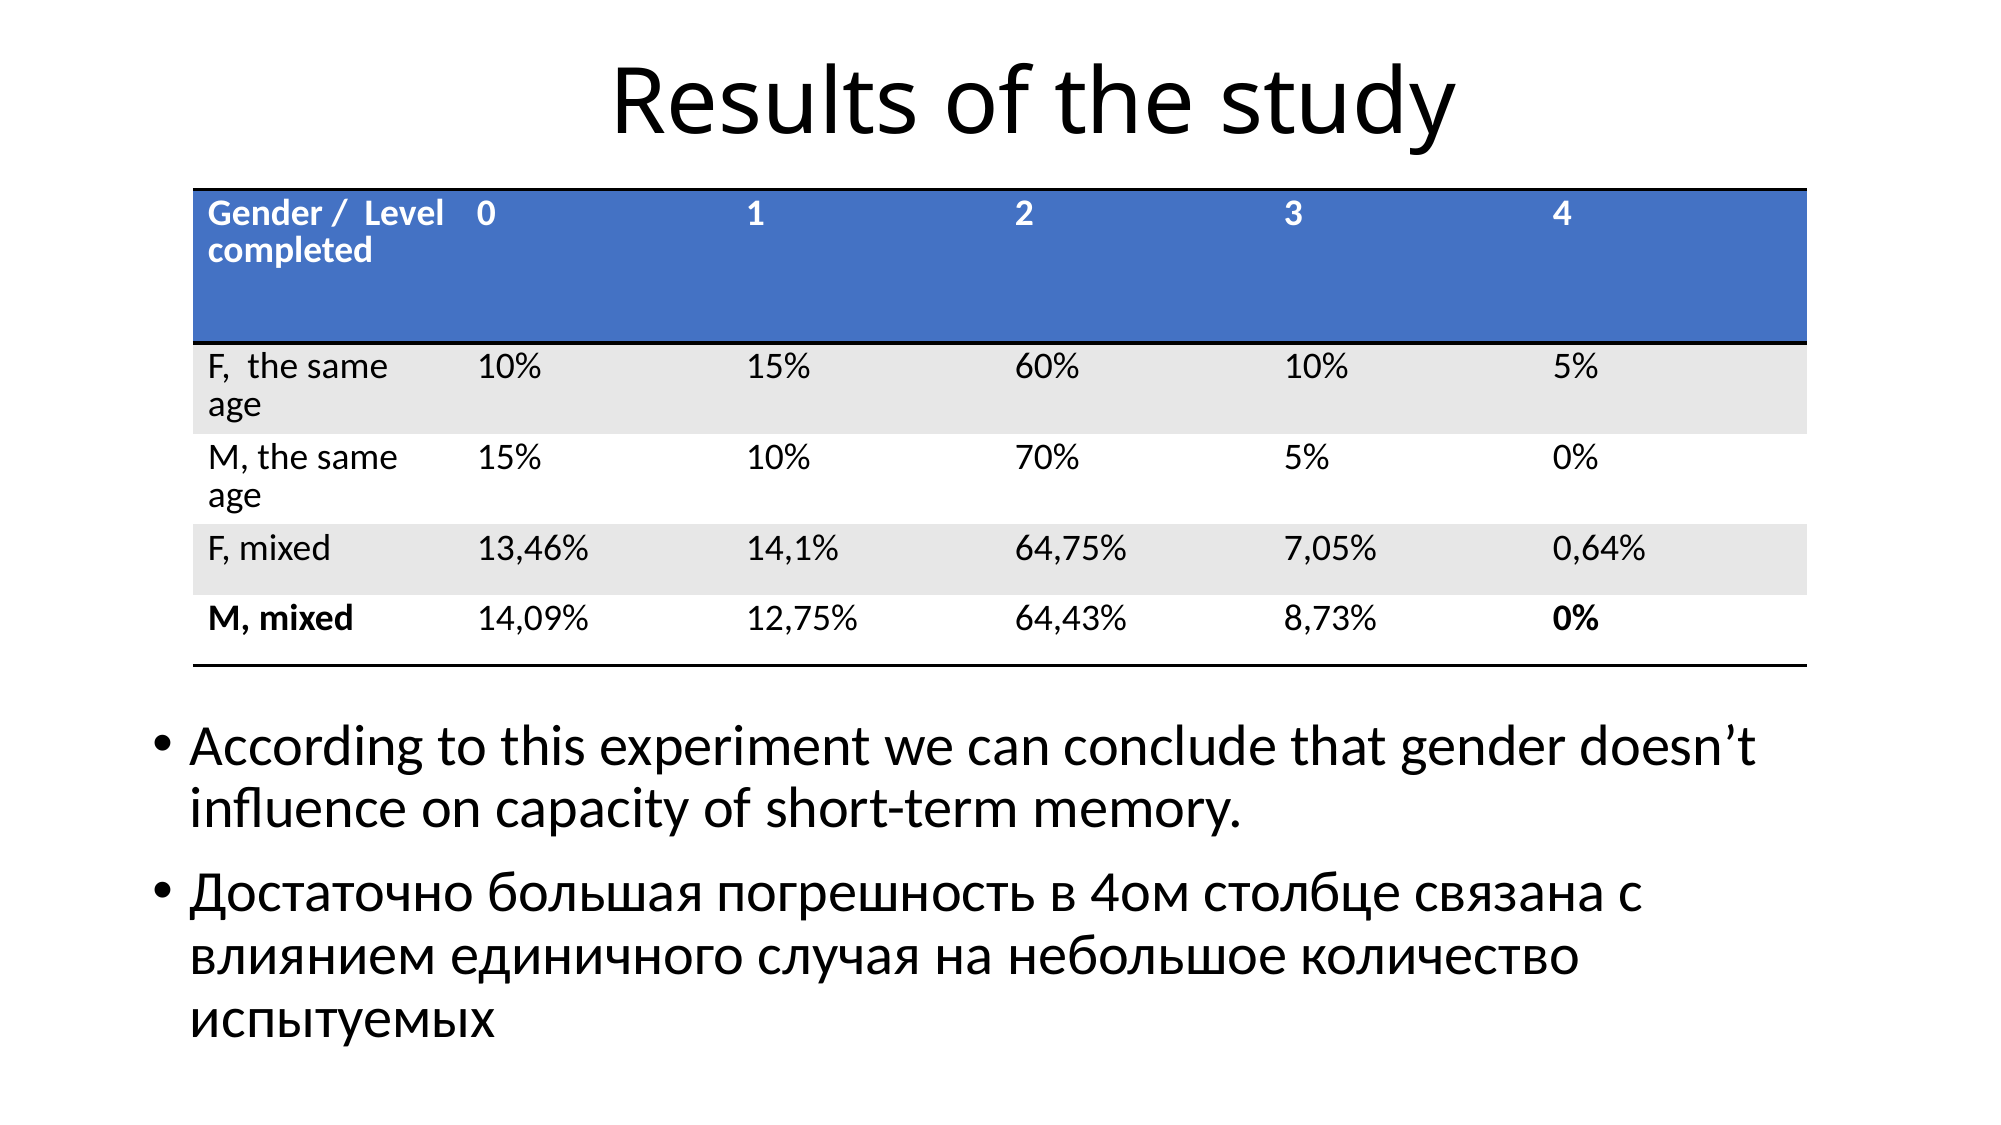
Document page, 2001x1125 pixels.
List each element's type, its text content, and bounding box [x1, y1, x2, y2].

table_cell 0% [1538, 595, 1807, 664]
table_header 0 [462, 191, 731, 341]
table_cell 5% [1538, 345, 1807, 434]
table_header 3 [1269, 191, 1538, 341]
table_cell М, mixed [193, 595, 462, 664]
table_cell 10% [731, 434, 1000, 524]
table_cell 64,75% [1000, 524, 1269, 595]
table_header 2 [1000, 191, 1269, 341]
table_cell 7,05% [1269, 524, 1538, 595]
table_header Gender / Level completed [193, 191, 462, 341]
table_header 1 [731, 191, 1000, 341]
table_cell 60% [1000, 345, 1269, 434]
table_cell 0,64% [1538, 524, 1807, 595]
table_cell 14,1% [731, 524, 1000, 595]
table_cell 0% [1538, 434, 1807, 524]
table_cell F, mixed [193, 524, 462, 595]
table_cell 10% [1269, 345, 1538, 434]
table_cell 10% [462, 345, 731, 434]
list According to this experiment we can conclude that gender doesn’t influence on capacity of short-term memory. Достаточно большая погрешность в 4ом столбце связана с влиянием единичного случая на небольшое количество испытуемых [137, 707, 1863, 1090]
title Results of the study [170, 19, 1896, 190]
table_cell 8,73% [1269, 595, 1538, 664]
table_cell М, the same age [193, 434, 462, 524]
table_cell 13,46% [462, 524, 731, 595]
table_cell 15% [462, 434, 731, 524]
table_header 4 [1538, 191, 1807, 341]
table_cell 64,43% [1000, 595, 1269, 664]
table_cell 15% [731, 345, 1000, 434]
table_cell F, the same age [193, 345, 462, 434]
table_cell 12,75% [731, 595, 1000, 664]
table_cell 14,09% [462, 595, 731, 664]
table_cell 70% [1000, 434, 1269, 524]
table_cell 5% [1269, 434, 1538, 524]
